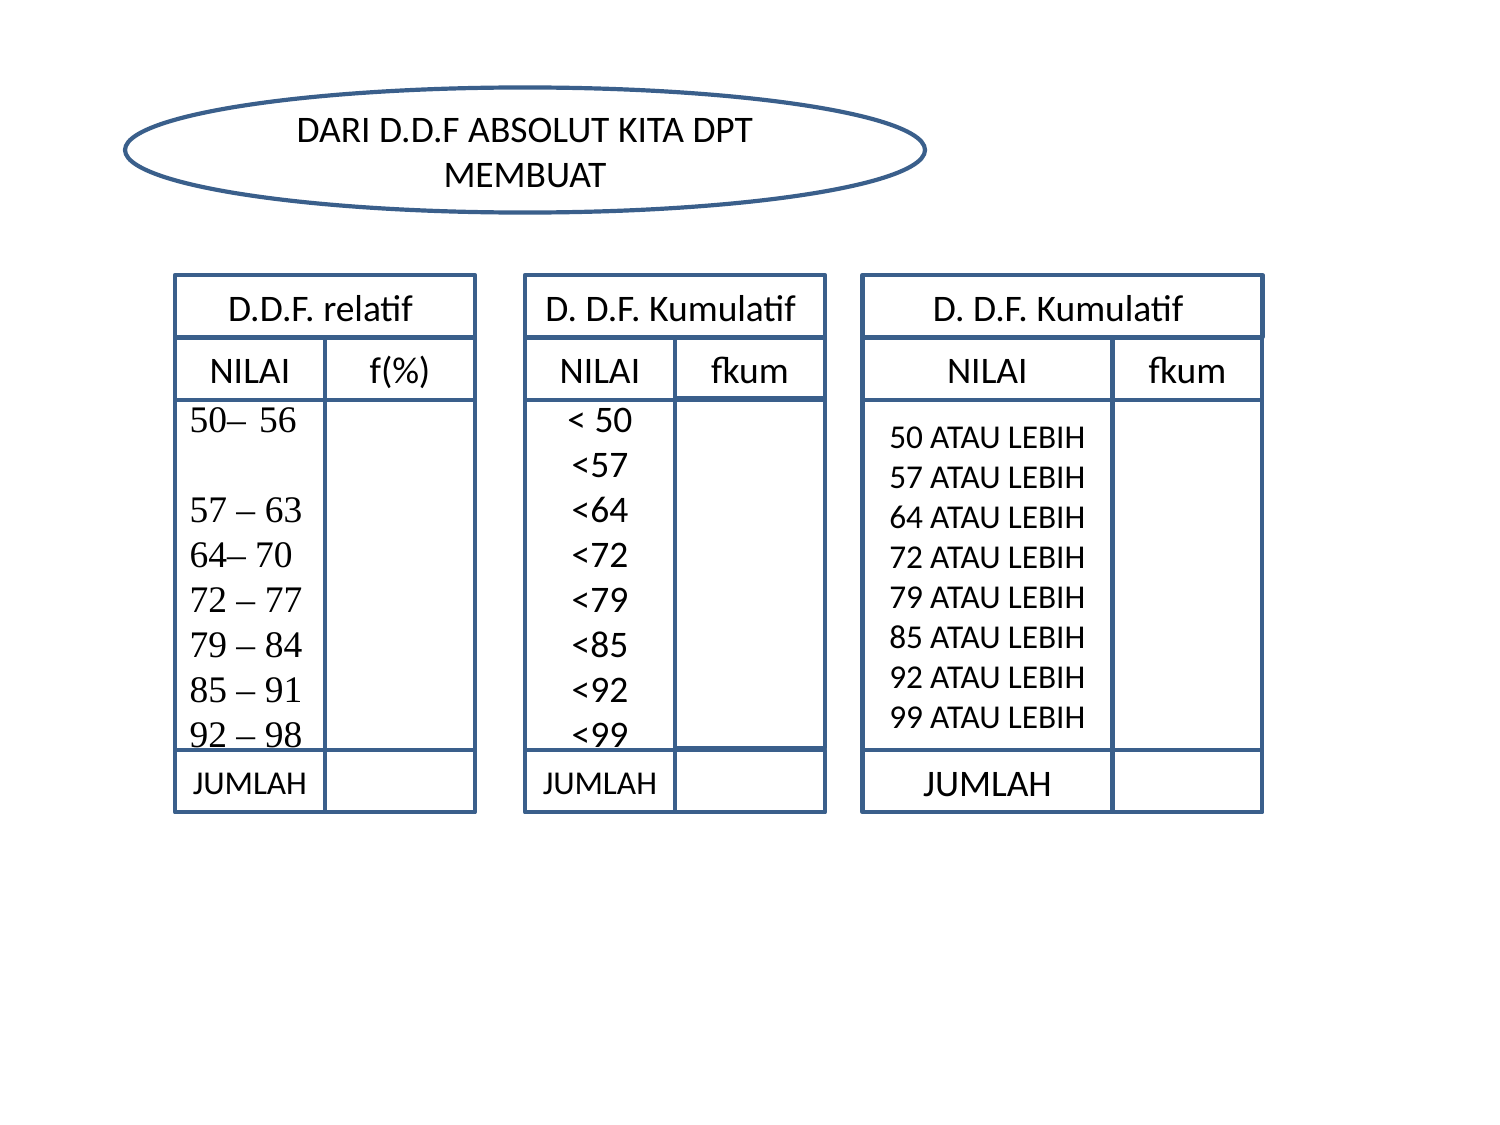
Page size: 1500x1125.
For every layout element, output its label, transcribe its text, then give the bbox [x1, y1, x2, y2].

text_box [323, 398, 477, 748]
text_box [673, 396, 827, 748]
text_box fkum [1110, 335, 1264, 398]
text_box NILAI [173, 335, 323, 398]
text_box [1110, 398, 1264, 748]
text_box D.D.F. relatif [173, 273, 477, 335]
text_box [673, 748, 827, 814]
text_box fkum [673, 335, 827, 396]
text_box JUMLAH [523, 748, 673, 814]
text_box NILAI [860, 335, 1110, 398]
text_box [1110, 748, 1264, 814]
text_box D. D.F. Kumulatif [860, 273, 1265, 339]
text_box DARI D.D.F ABSOLUT KITA DPT MEMBUAT [122, 85, 928, 215]
text_box 50– 56 57 – 63 64– 70 72 – 77 79 – 84 85 – 91 92 – 98 [173, 398, 323, 748]
text_box JUMLAH [860, 748, 1110, 814]
text_box < 50 <57 <64 <72 <79 <85 <92 <99 [523, 398, 673, 748]
text_box JUMLAH [173, 748, 323, 814]
text_box D. D.F. Kumulatif [523, 273, 827, 339]
text_box 50 ATAU LEBIH 57 ATAU LEBIH 64 ATAU LEBIH 72 ATAU LEBIH 79 ATAU LEBIH 85 ATAU LEBIH 92 ATAU LEBIH 99 ATAU LEBIH [860, 398, 1110, 748]
text_box [323, 748, 477, 814]
text_box NILAI [523, 339, 673, 398]
text_box f(%) [323, 335, 477, 398]
